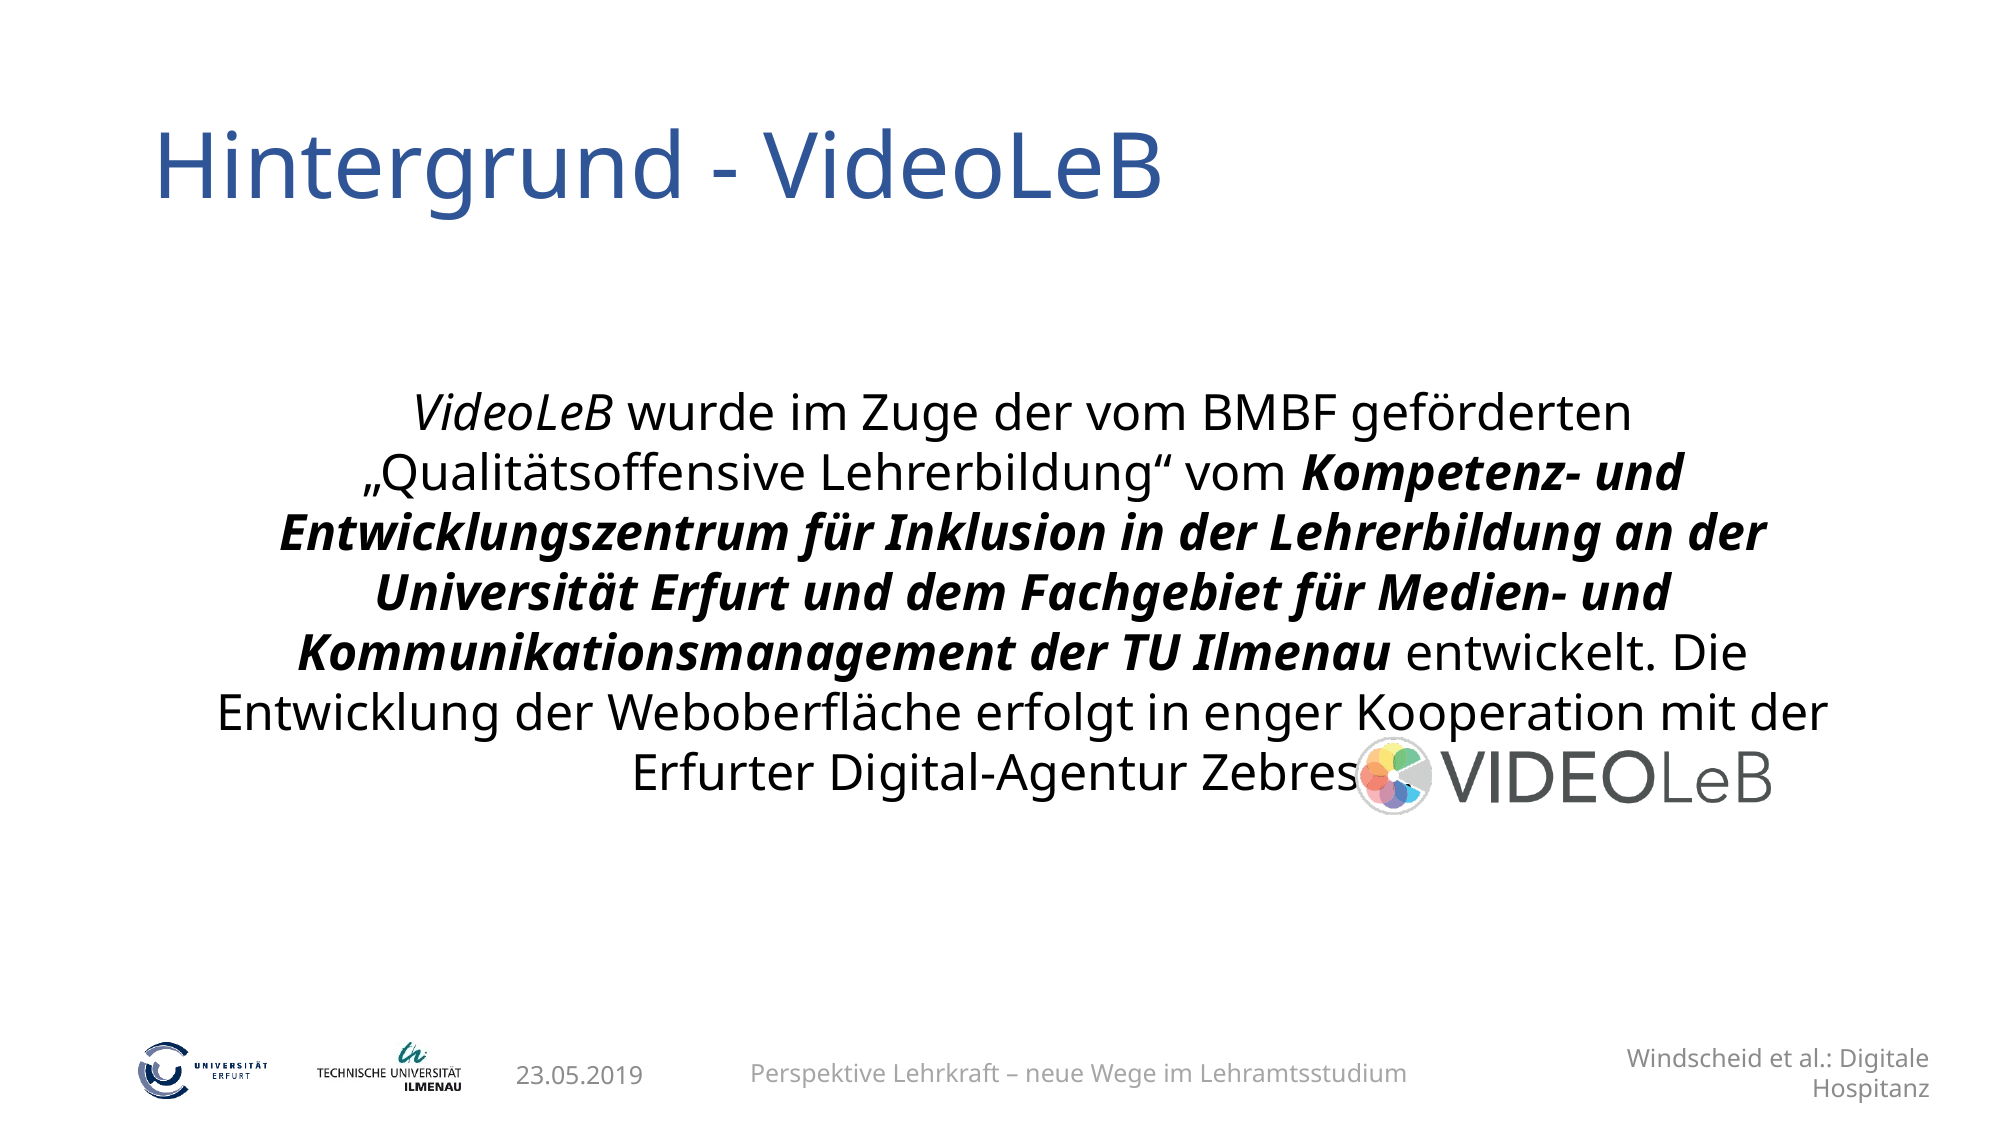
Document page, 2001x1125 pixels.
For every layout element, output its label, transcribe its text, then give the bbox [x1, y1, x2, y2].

picture [317, 1042, 461, 1091]
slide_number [500, 1044, 676, 1105]
title Hintergrund - VideoLeB [137, 59, 1582, 278]
picture [138, 1042, 267, 1099]
slide_number Windscheid et al.: Digitale Hospitanz [1494, 1042, 1945, 1103]
picture [1351, 731, 1837, 830]
text_box VideoLeB wurde im Zuge der vom BMBF geförderten „Qualitätsoffensive Lehrerbildung“ vom Kompetenz- und Entwicklungszentrum für Inklusion in der Lehrerbildung an der Universität Erfurt und dem Fachgebiet für Medien- und Kommunikationsmanagement der TU Ilmenau entwickelt. Die Entwicklung der Weboberfläche erfolgt in enger Kooperation mit der Erfurter Digital-Agentur Zebresel. [184, 373, 1863, 808]
footer Perspektive Lehrkraft – neue Wege im Lehramtsstudium [734, 1042, 1425, 1103]
